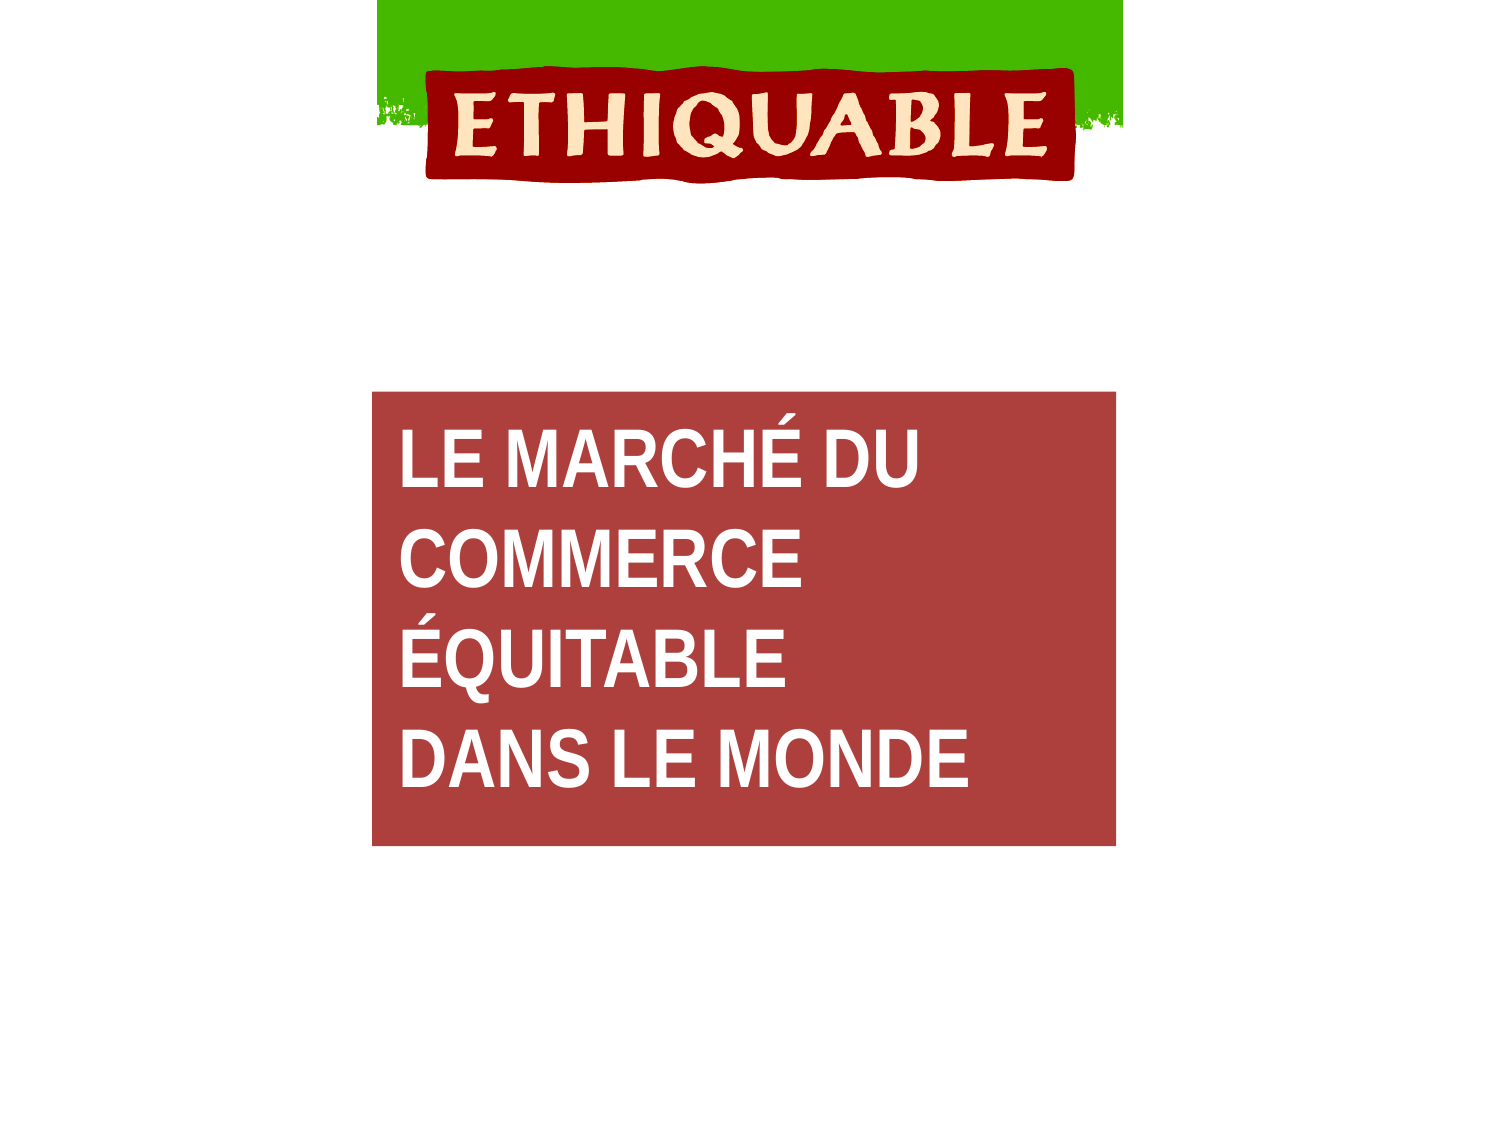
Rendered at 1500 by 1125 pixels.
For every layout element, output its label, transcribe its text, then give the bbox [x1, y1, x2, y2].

text_box [370, 390, 1118, 848]
text_box LE MARCHÉ DU COMMERCE ÉQUITABLE DANS LE MONDE [383, 397, 1164, 812]
picture [377, 0, 1123, 245]
